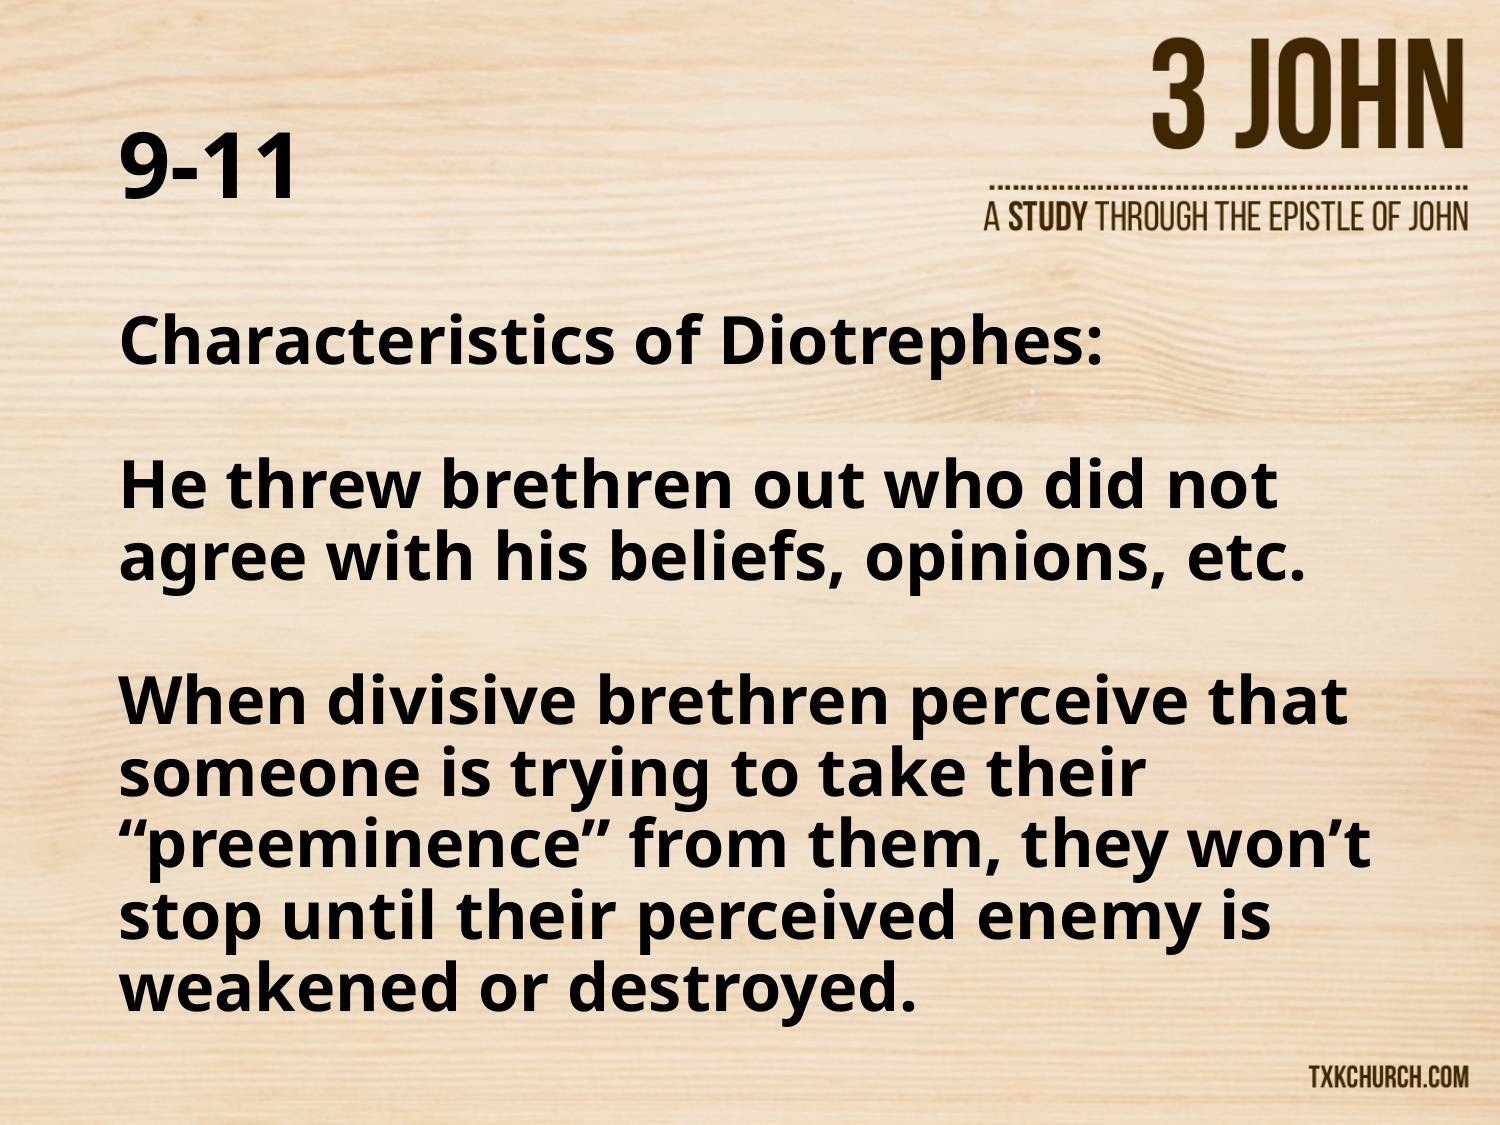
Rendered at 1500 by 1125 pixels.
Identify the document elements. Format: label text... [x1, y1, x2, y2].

list Characteristics of Diotrephes: He threw brethren out who did not agree with his beliefs, opinions, etc. When divisive brethren perceive that someone is trying to take their “preeminence” from them, they won’t stop until their perceived enemy is weakened or destroyed. [103, 299, 1450, 1014]
title 9-11 [103, 59, 978, 278]
picture [0, 0, 1500, 1125]
